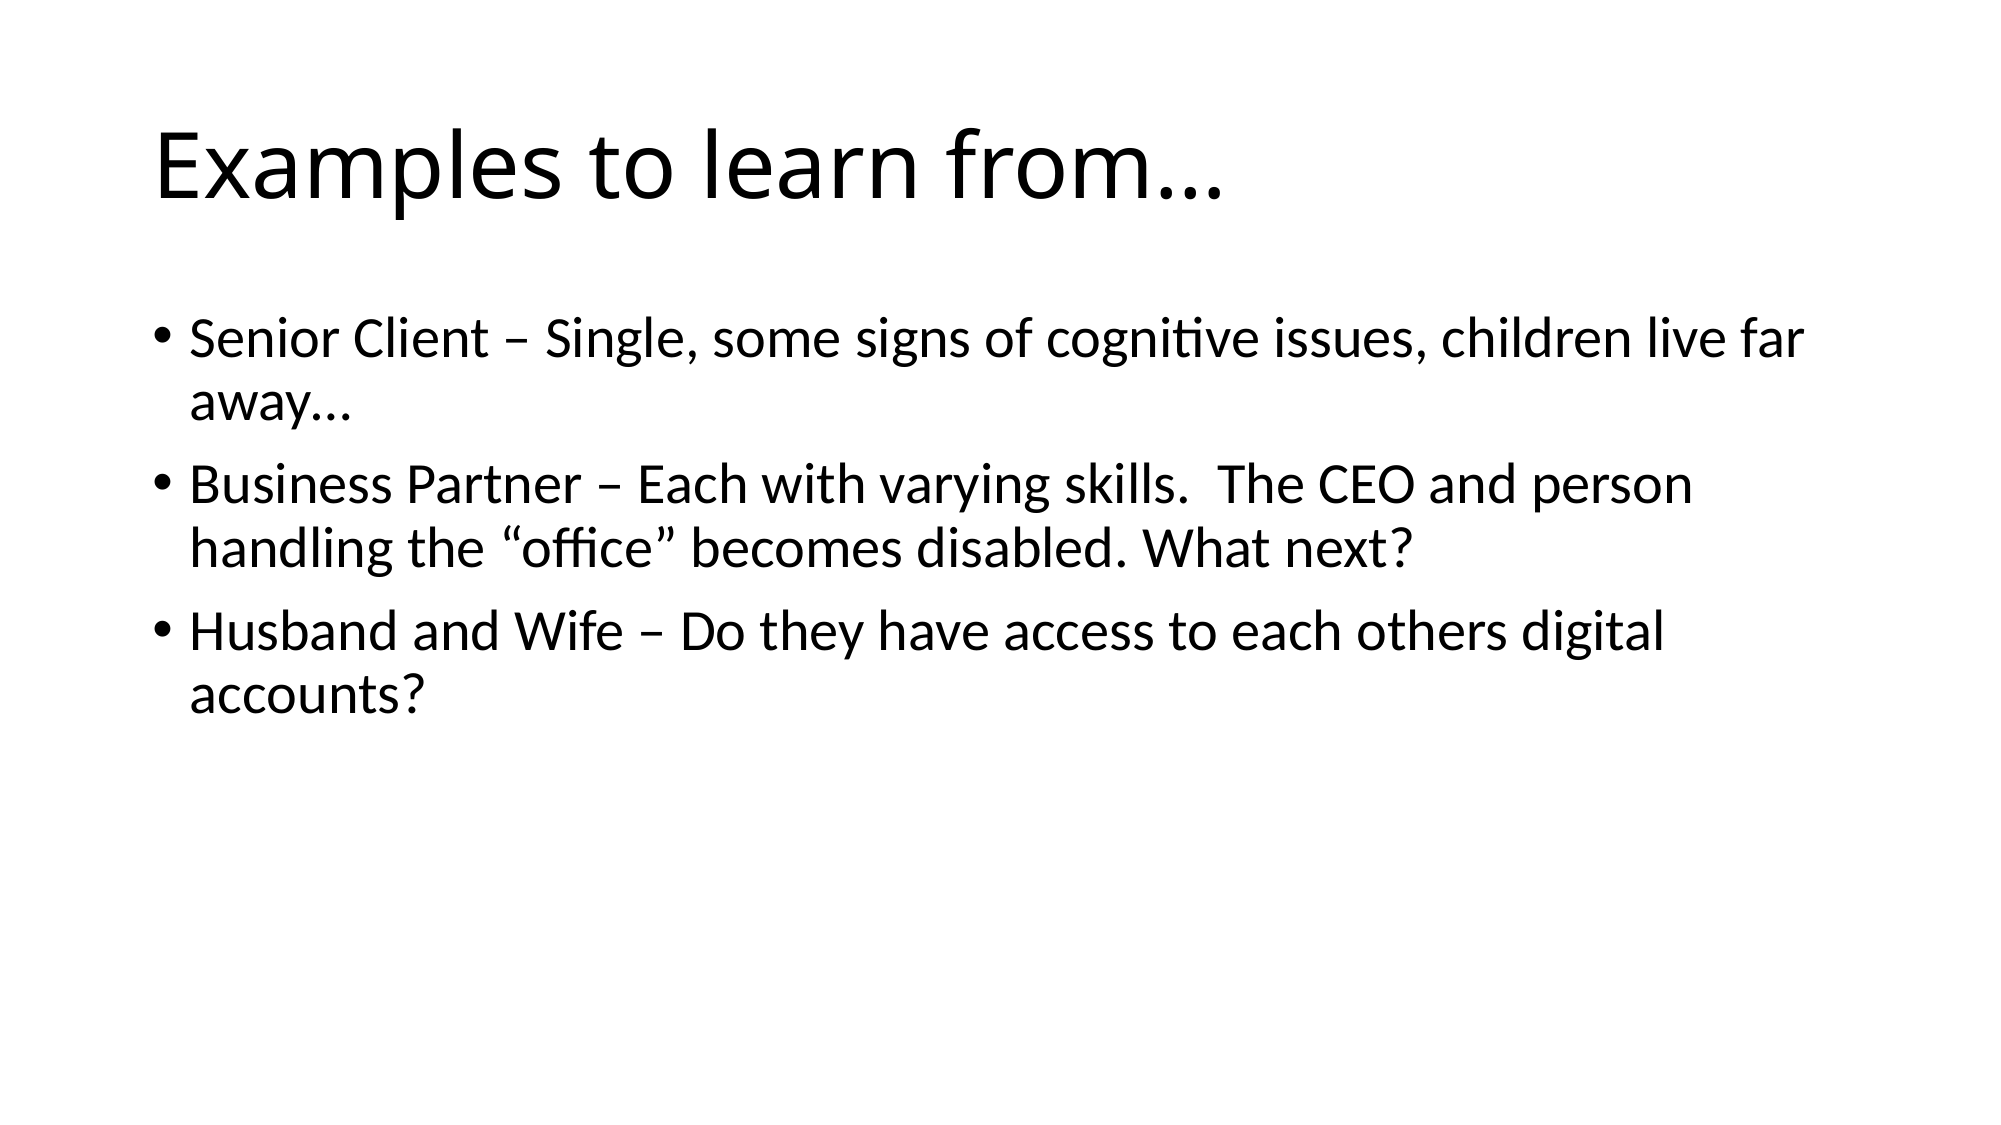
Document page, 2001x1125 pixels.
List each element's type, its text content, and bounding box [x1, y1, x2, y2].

title Examples to learn from… [137, 59, 1863, 278]
list Senior Client – Single, some signs of cognitive issues, children live far away… Business Partner – Each with varying skills. The CEO and person handling the “office” becomes disabled. What next? Husband and Wife – Do they have access to each others digital accounts? [137, 299, 1863, 1014]
